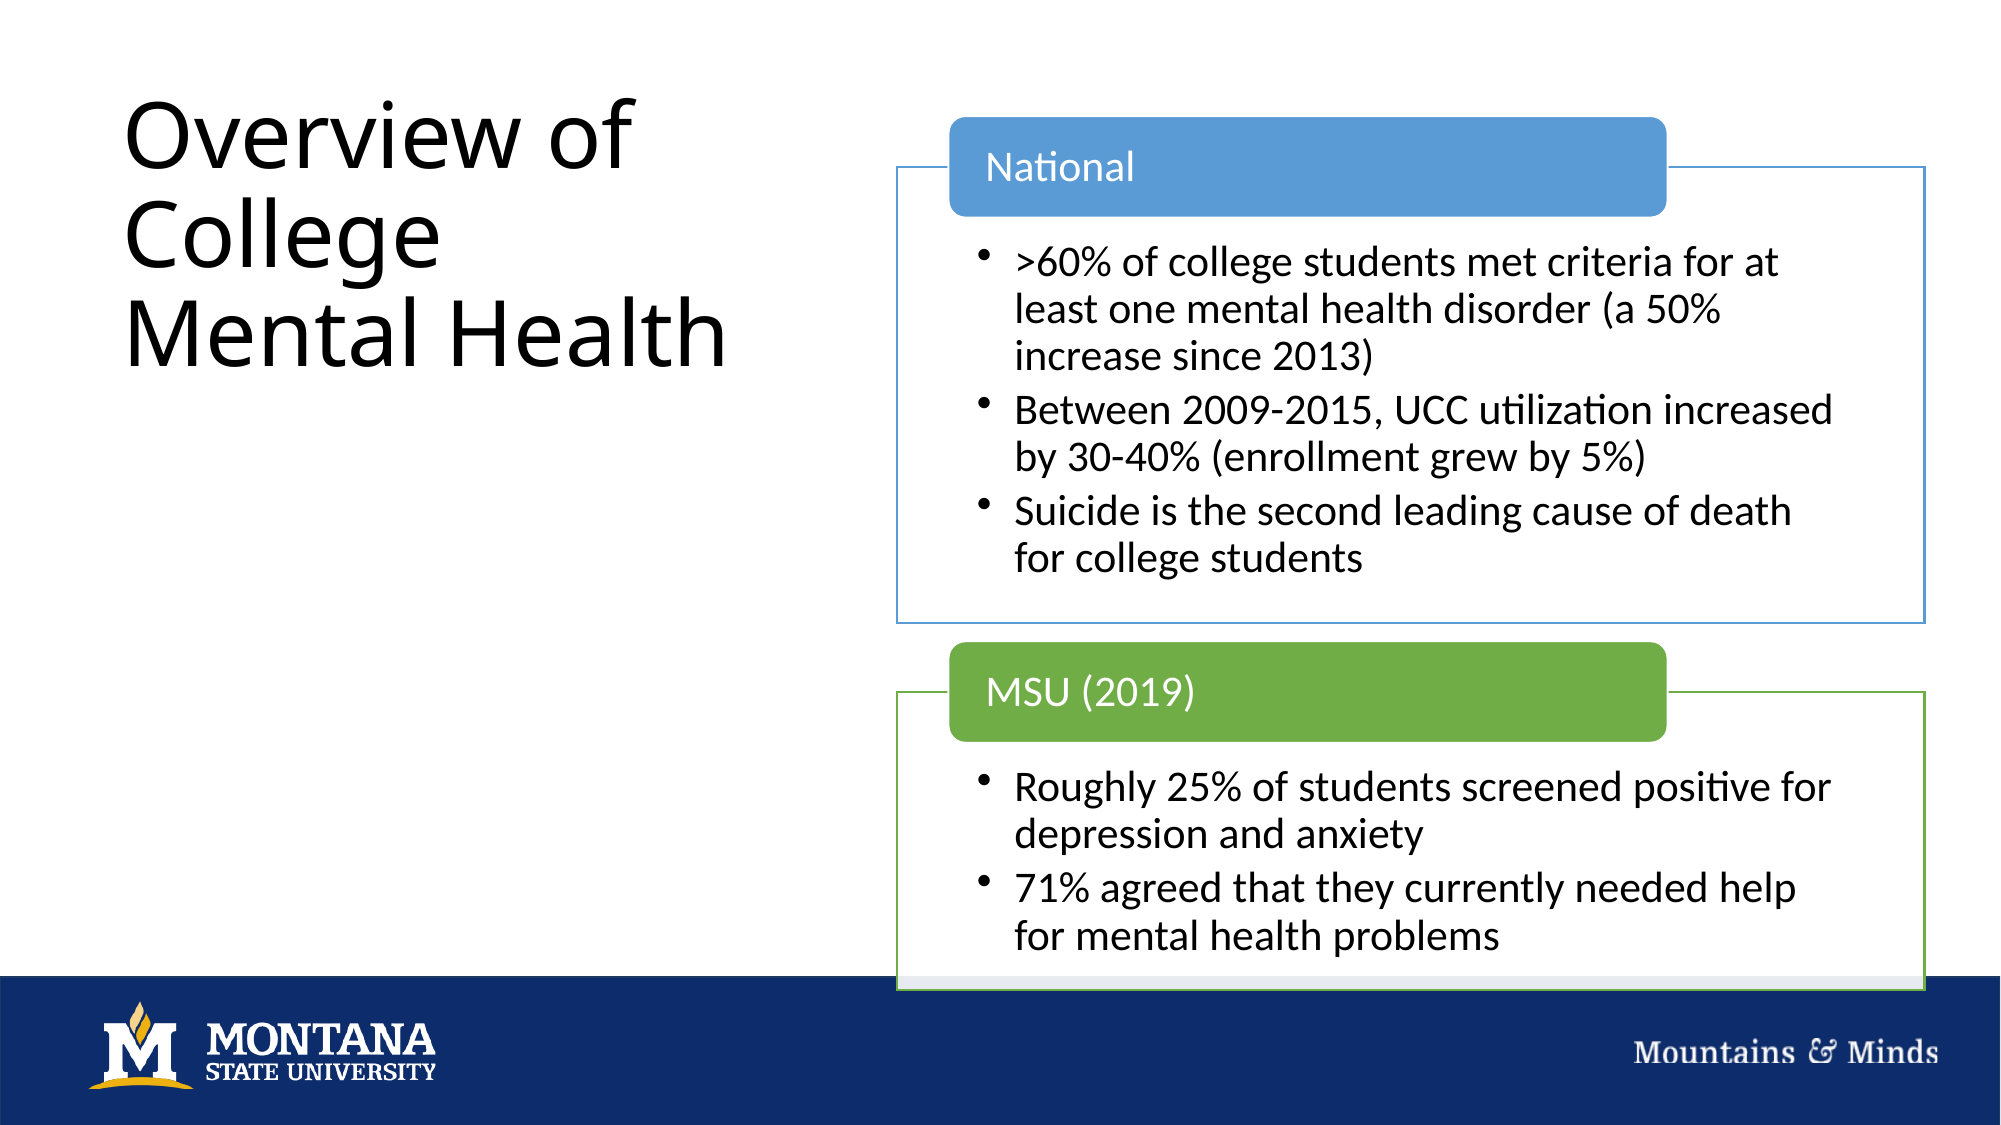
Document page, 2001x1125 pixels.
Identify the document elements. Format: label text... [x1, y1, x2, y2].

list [897, 101, 1925, 1005]
title Overview of College Mental Health [107, 81, 778, 977]
